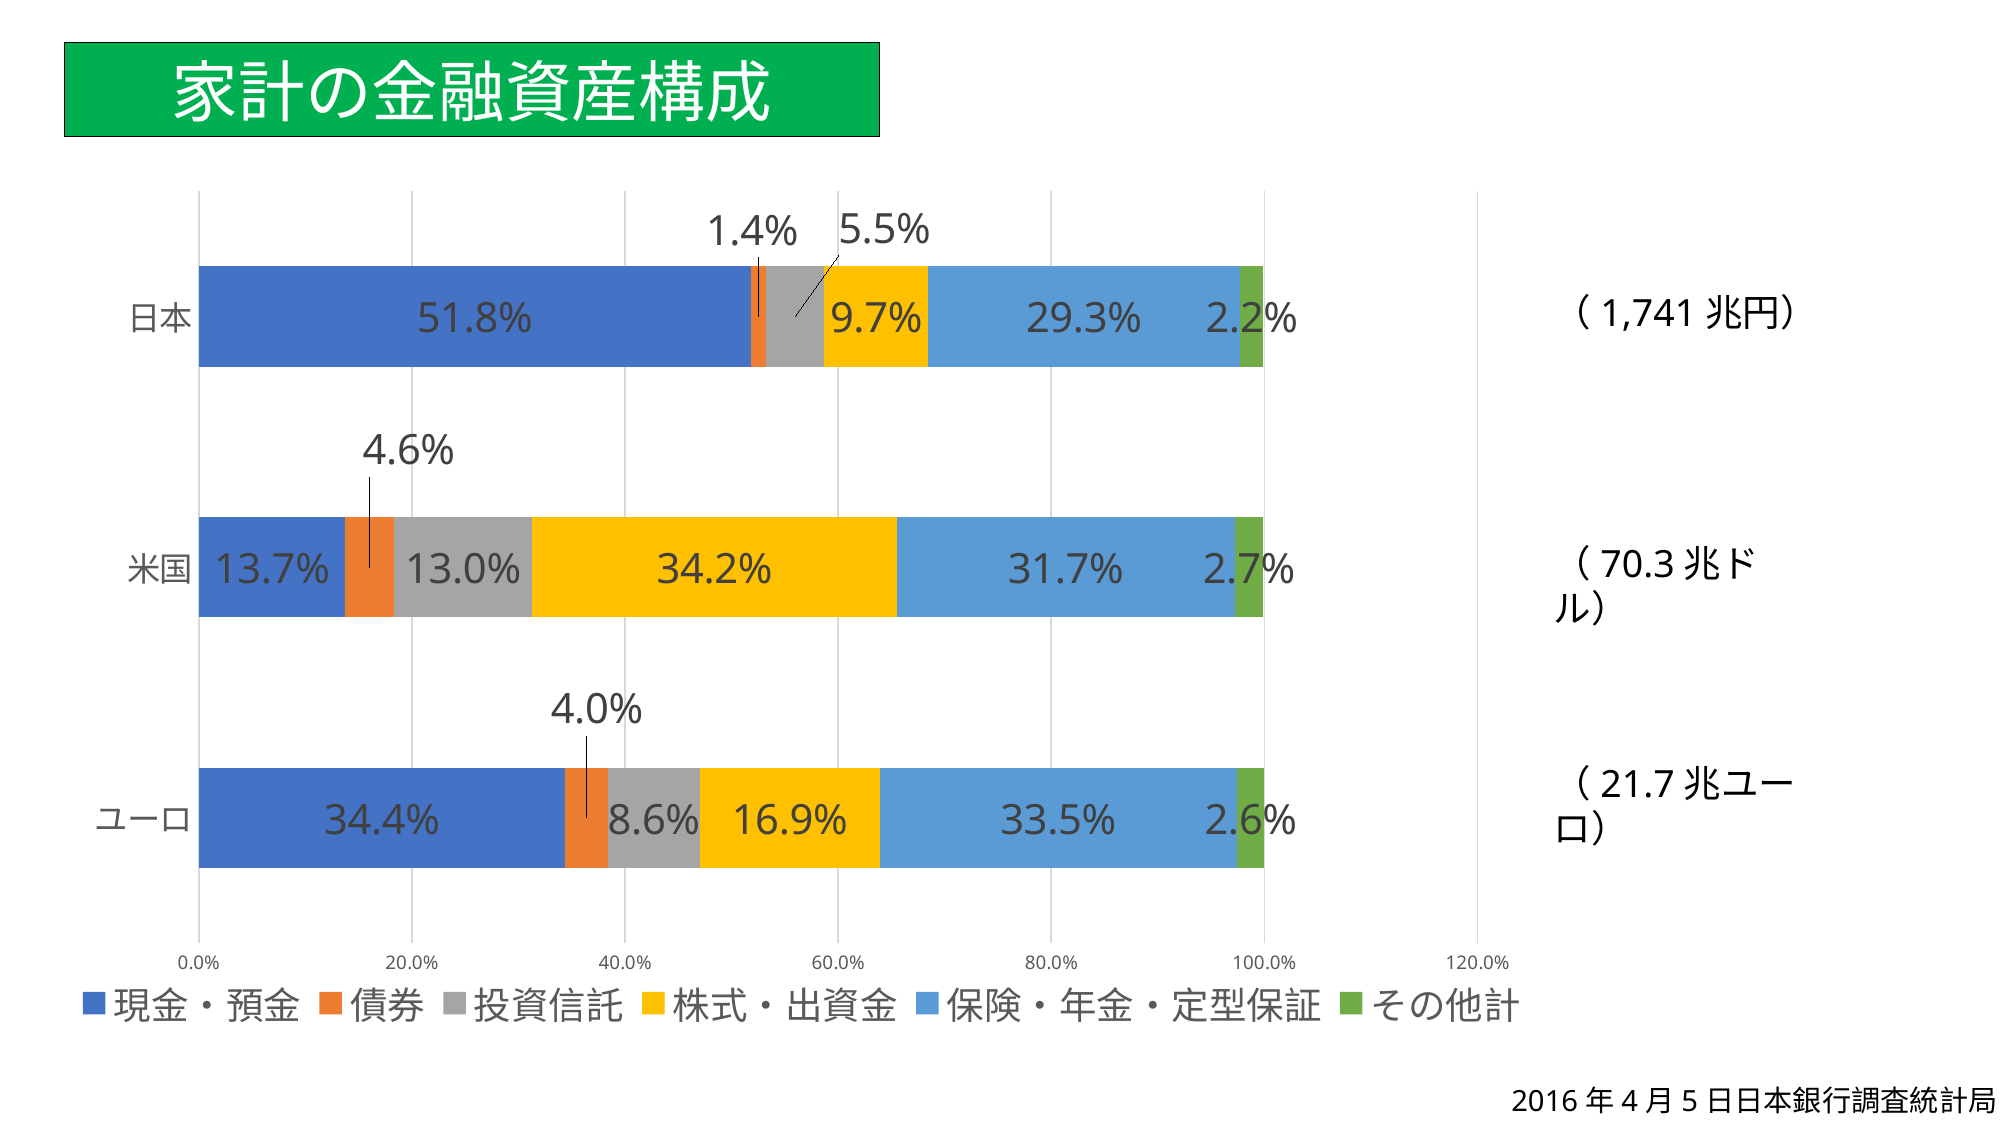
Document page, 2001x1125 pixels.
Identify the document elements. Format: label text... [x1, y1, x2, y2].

text_box （70.3兆ドル） [1540, 532, 1835, 637]
text_box 家計の金融資産構成 [64, 42, 880, 137]
text_box （1,741兆円） [1540, 281, 1911, 341]
chart [64, 172, 1540, 1075]
text_box 2016年4月5日日本銀行調査統計局 [1496, 1074, 2000, 1125]
text_box （21.7兆ユーロ） [1540, 752, 1881, 858]
